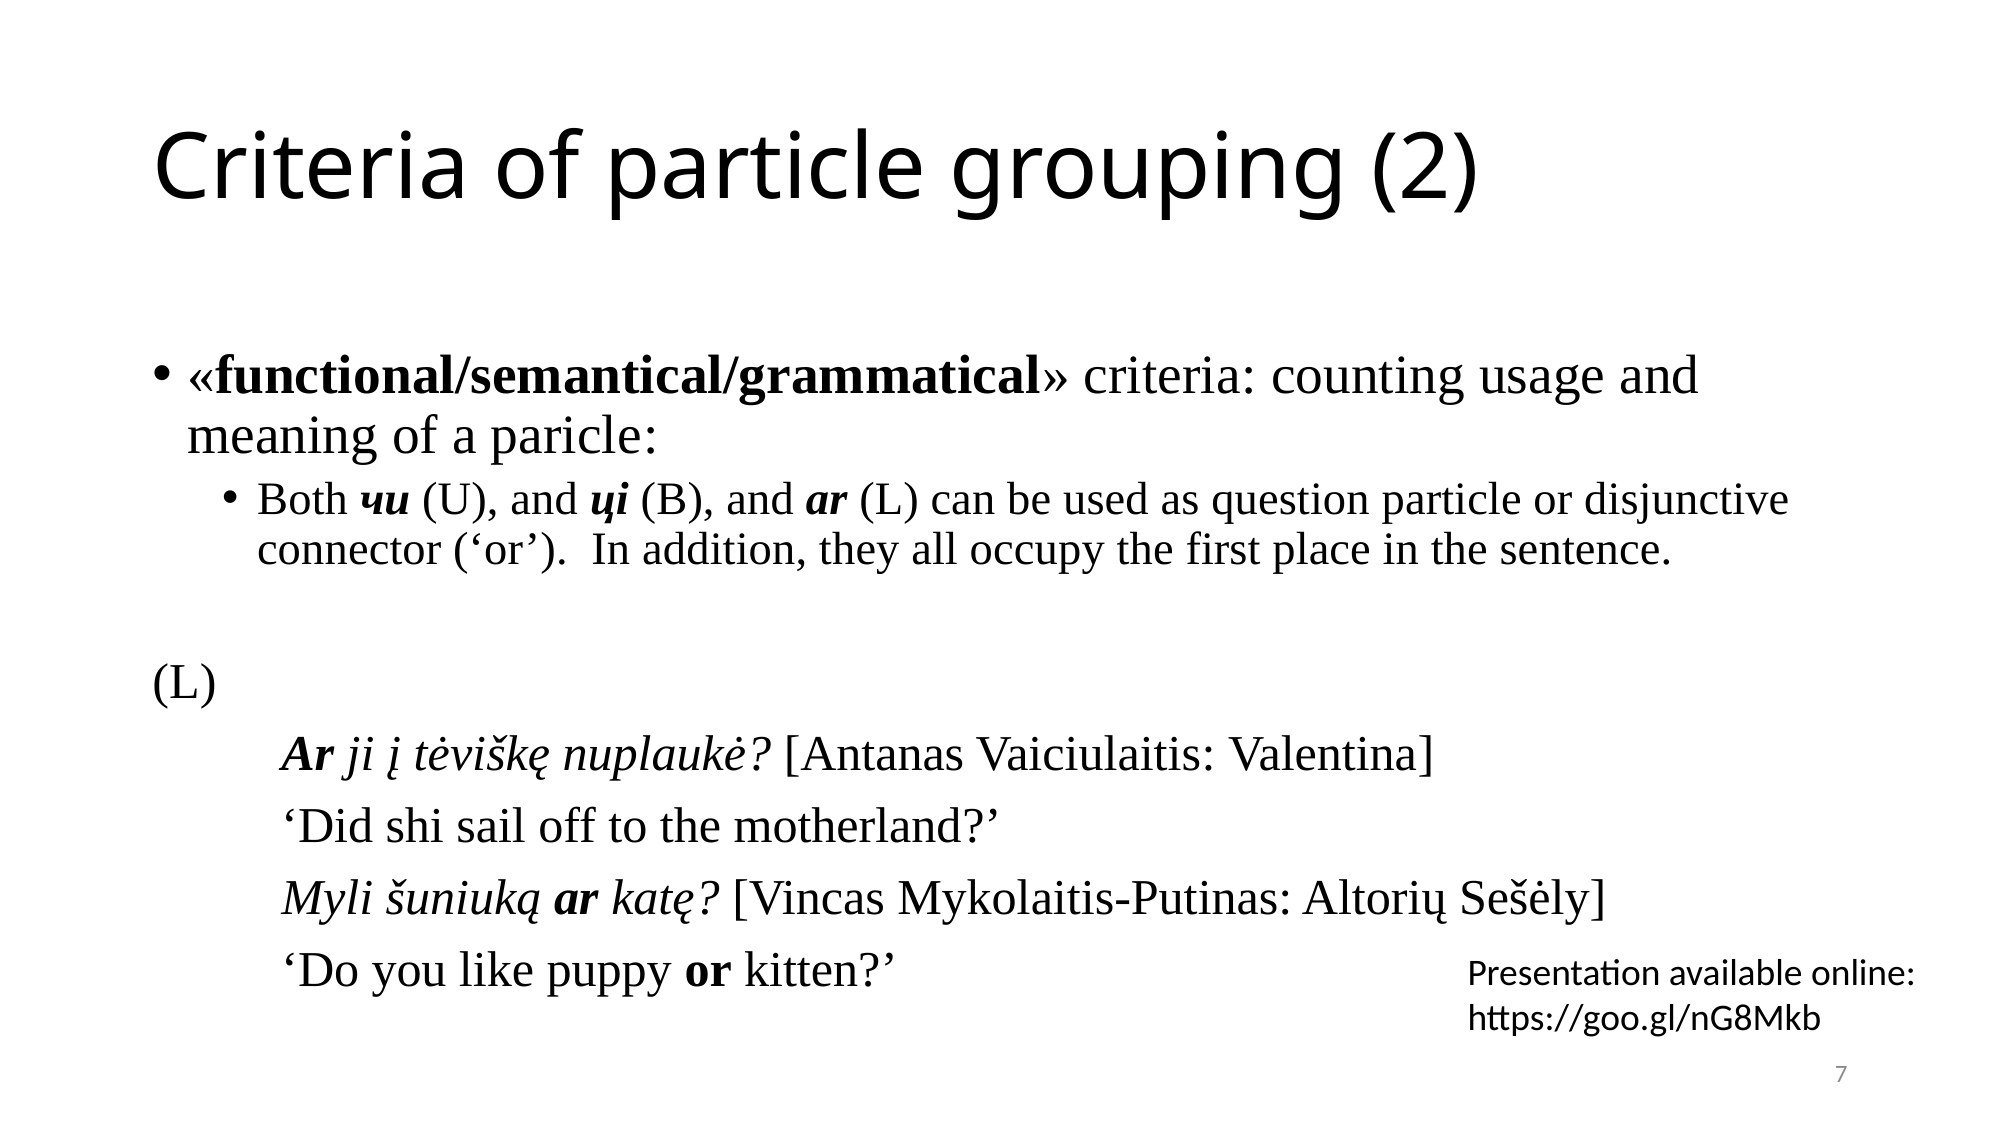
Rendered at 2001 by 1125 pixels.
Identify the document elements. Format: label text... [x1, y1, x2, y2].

list «functional/semantical/grammatical» criteria: counting usage and meaning of a paricle: Both чи (U), and цi (B), and ar (L) can be used as question particle or disjunctive connector (‘or’). In addition, they all occupy the first place in the sentence. (L) Ar ji į tėviškę nuplaukė? [Antanas Vaiciulaitis: Valentina] ‘Did shi sail off to the motherland?’ Myli šuniuką ar katę? [Vincas Mykolaitis-Putinas: Altorių Sešėly] ‘Do you like puppy or kitten?’ [137, 277, 1863, 1014]
title Criteria of particle grouping (2) [137, 59, 1863, 277]
text_box Presentation available online: https://goo.gl/nG8Mkb [1452, 940, 1963, 1046]
slide_number 7 [1412, 1042, 1863, 1103]
